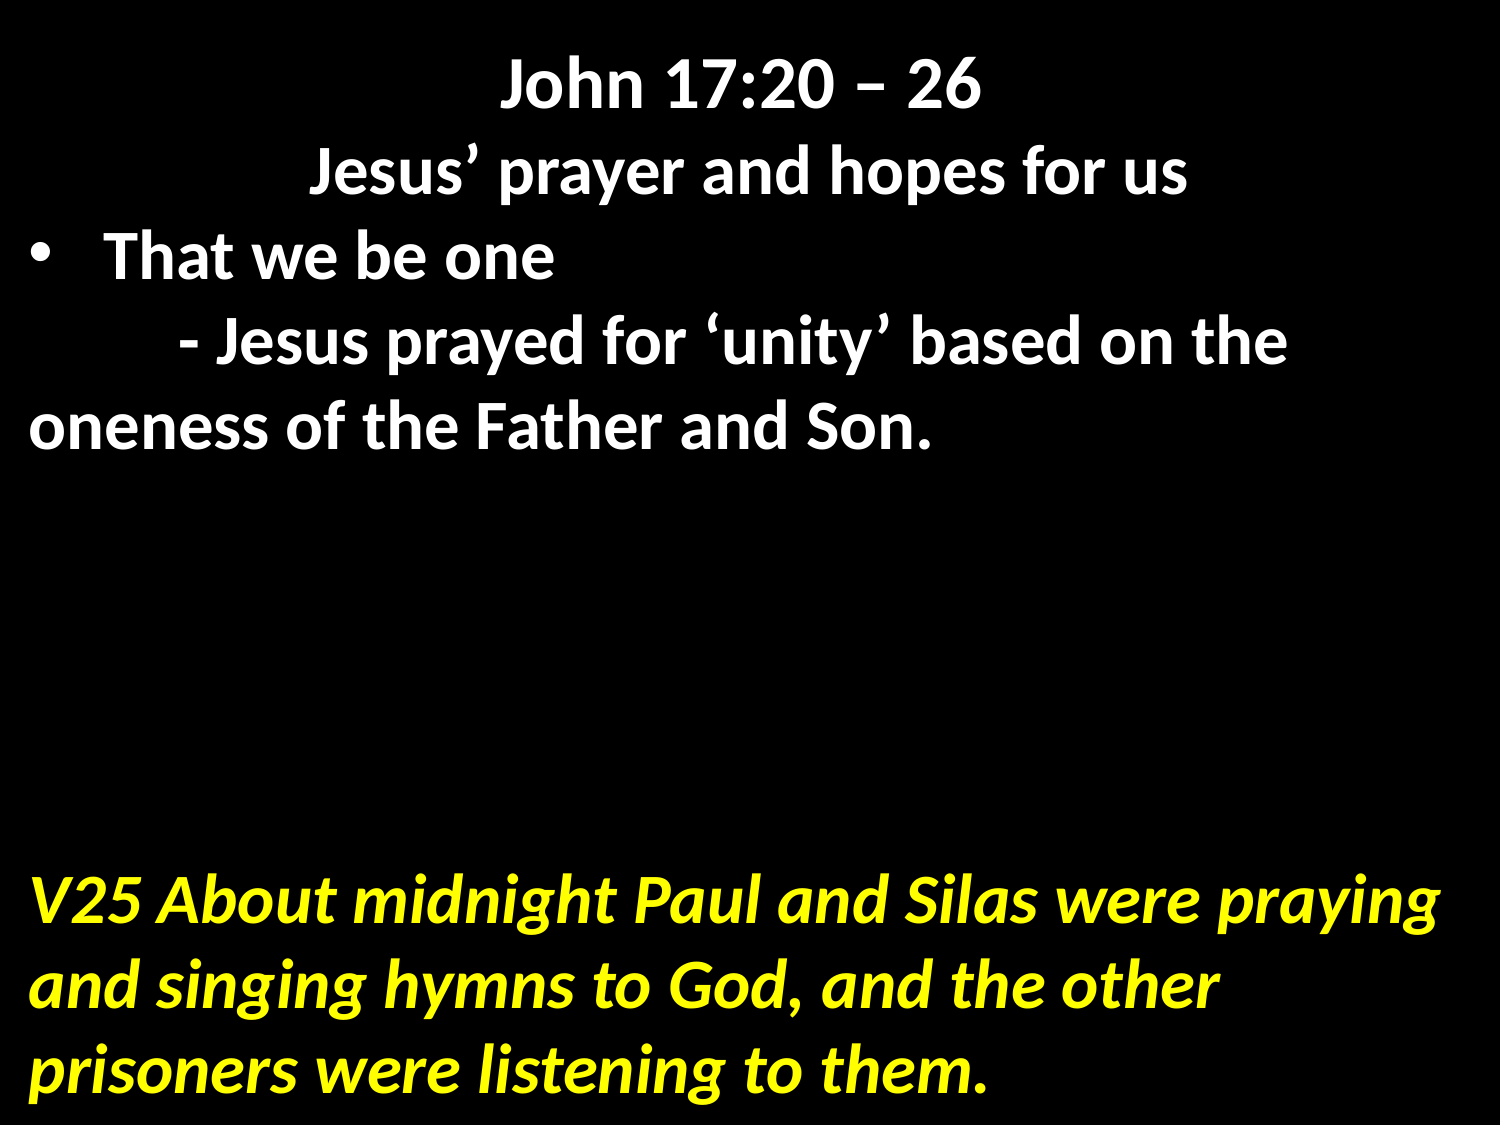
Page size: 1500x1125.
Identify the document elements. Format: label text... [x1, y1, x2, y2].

subtitle John 17:20 – 26 Jesus’ prayer and hopes for us That we be one - Jesus prayed for ‘unity’ based on the oneness of the Father and Son. V25 About midnight Paul and Silas were praying and singing hymns to God, and the other prisoners were listening to them. [13, 26, 1487, 1112]
